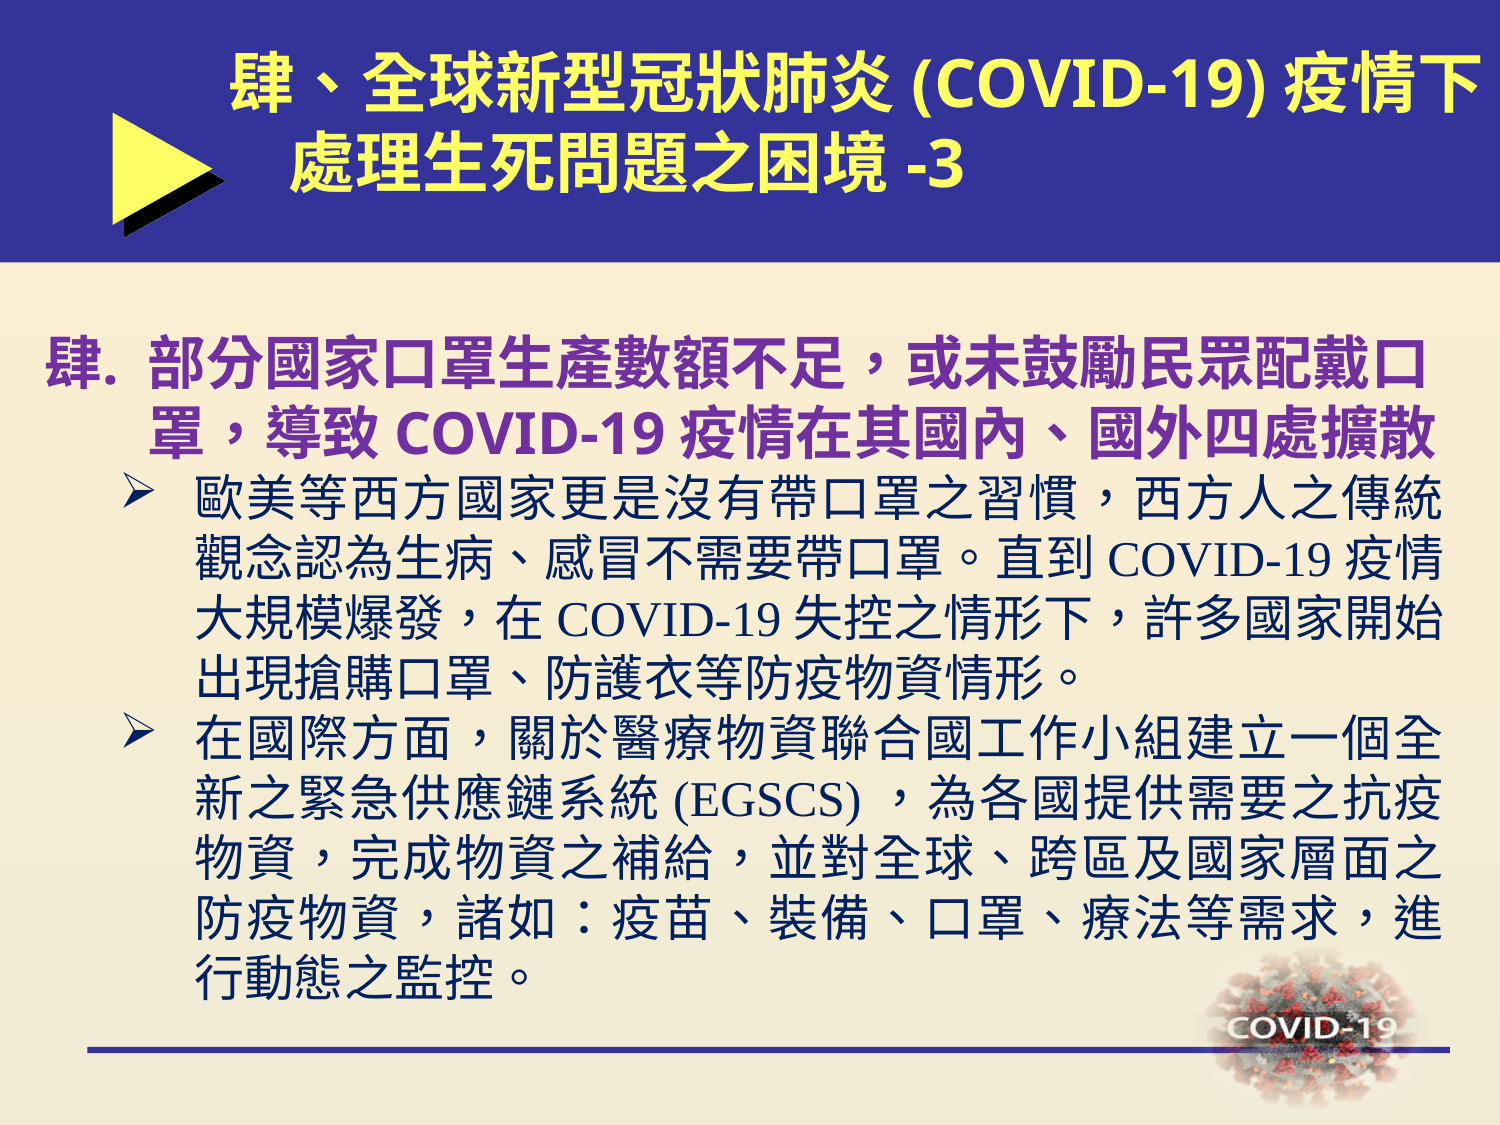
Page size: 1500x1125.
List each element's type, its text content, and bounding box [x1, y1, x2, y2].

text_box 部分國家口罩生產數額不足，或未鼓勵民眾配戴口罩，導致COVID-19疫情在其國內、國外四處擴散 歐美等西方國家更是沒有帶口罩之習慣，西方人之傳統觀念認為生病、感冒不需要帶口罩。直到COVID-19疫情大規模爆發，在COVID-19失控之情形下，許多國家開始出現搶購口罩、防護衣等防疫物資情形。 在國際方面，關於醫療物資聯合國工作小組建立一個全新之緊急供應鏈系統(EGSCS)，為各國提供需要之抗疫物資，完成物資之補給，並對全球、跨區及國家層面之防疫物資，諸如：疫苗、裝備、口罩、療法等需求，進行動態之監控。 [29, 319, 1459, 1125]
picture [1187, 934, 1437, 1125]
title 肆、全球新型冠狀肺炎(COVID-19)疫情下 處理生死問題之困境-3 [213, 164, 1500, 318]
